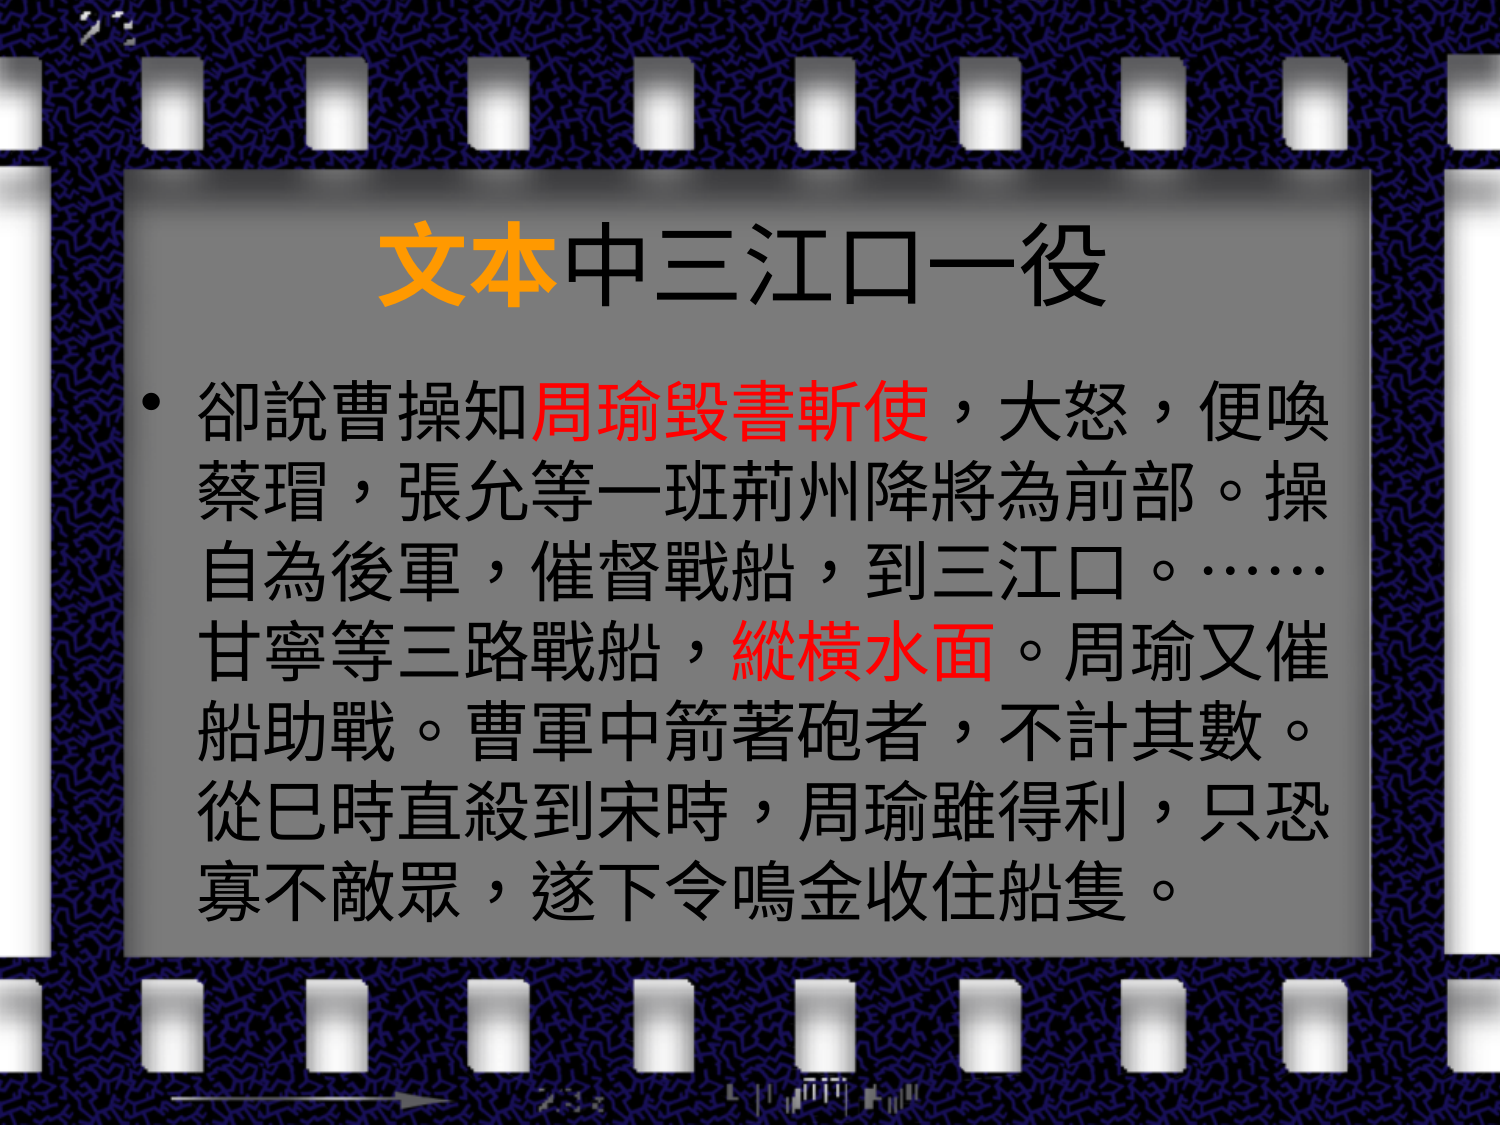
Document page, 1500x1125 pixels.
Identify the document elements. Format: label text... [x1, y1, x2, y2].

title 文本中三江口一役 [125, 174, 1363, 350]
picture [0, 0, 1500, 1125]
list 卻說曹操知周瑜毀書斬使，大怒，便喚蔡瑁，張允等一班荊州降將為前部。操自為後軍，催督戰船，到三江口。……甘寧等三路戰船，縱橫水面。周瑜又催船助戰。曹軍中箭著砲者，不計其數。從巳時直殺到宋時，周瑜雖得利，只恐寡不敵眾，遂下令鳴金收住船隻。 [125, 362, 1363, 938]
